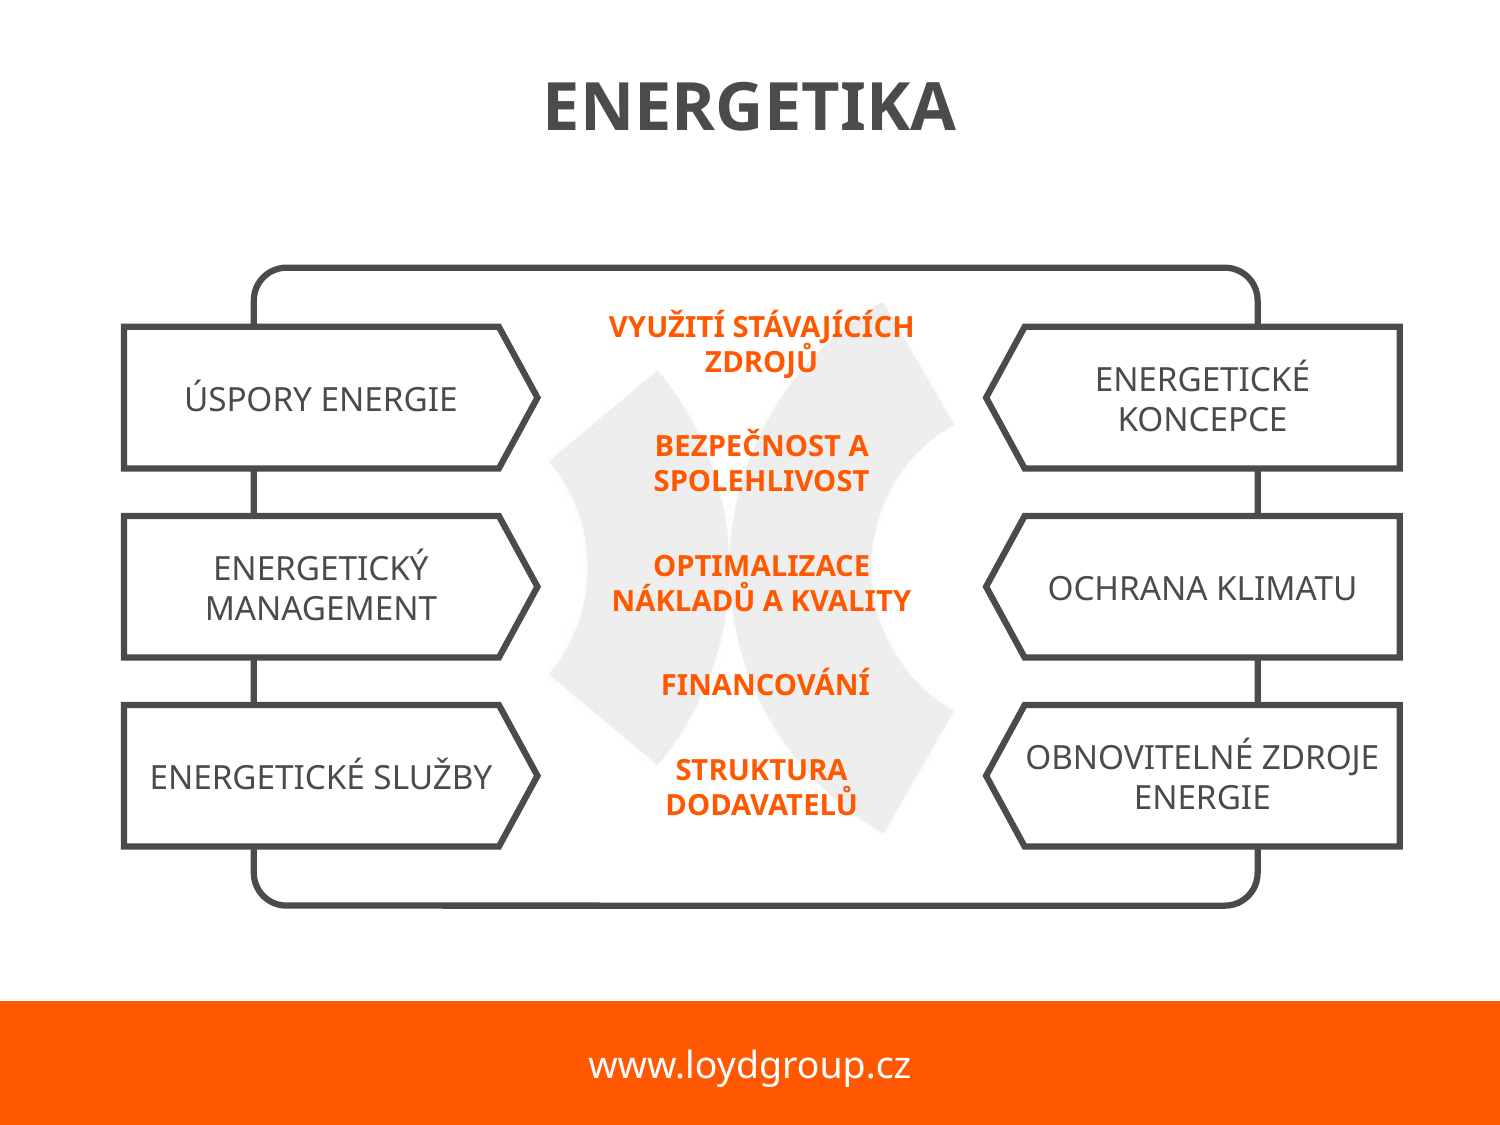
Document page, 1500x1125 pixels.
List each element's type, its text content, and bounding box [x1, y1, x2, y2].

text_box ENERGETICKÝ MANAGEMENT [123, 515, 538, 658]
text_box [253, 267, 1258, 906]
text_box ENERGETICKÉ SLUŽBY [123, 704, 538, 847]
text_box VYUŽITÍ STÁVAJÍCÍCH ZDROJŮ BEZPEČNOST A SPOLEHLIVOST OPTIMALIZACE NÁKLADŮ A KVALITY FINANCOVÁNÍ STRUKTURA DODAVATELŮ [572, 300, 951, 829]
text_box OBNOVITELNÉ ZDROJE ENERGIE [986, 704, 1400, 847]
title ENERGETIKA [87, 48, 1413, 173]
text_box OCHRANA KLIMATU [986, 515, 1400, 658]
text_box ÚSPORY ENERGIE [123, 326, 538, 469]
text_box ENERGETICKÉ KONCEPCE [986, 326, 1400, 469]
